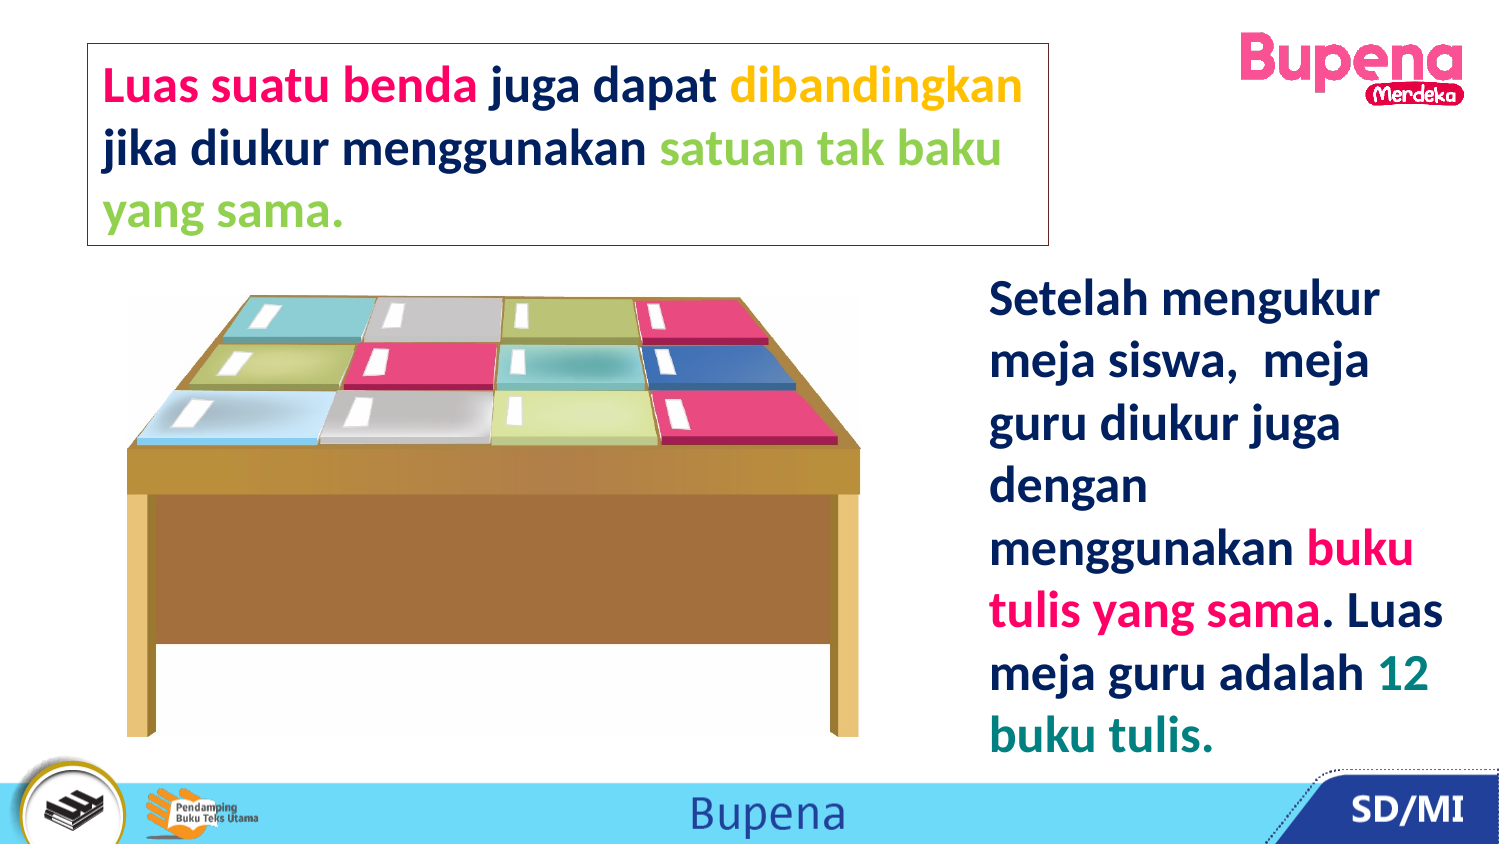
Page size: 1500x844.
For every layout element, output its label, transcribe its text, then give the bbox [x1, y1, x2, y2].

picture [0, 755, 1499, 844]
text_box Setelah mengukur meja siswa, meja guru diukur juga dengan menggunakan buku tulis yang sama. Luas meja guru adalah 12 buku tulis. [973, 256, 1474, 753]
picture [127, 294, 861, 738]
picture [1230, 28, 1474, 108]
text_box Luas suatu benda juga dapat dibandingkan jika diukur menggunakan satuan tak baku yang sama. [87, 43, 1049, 246]
